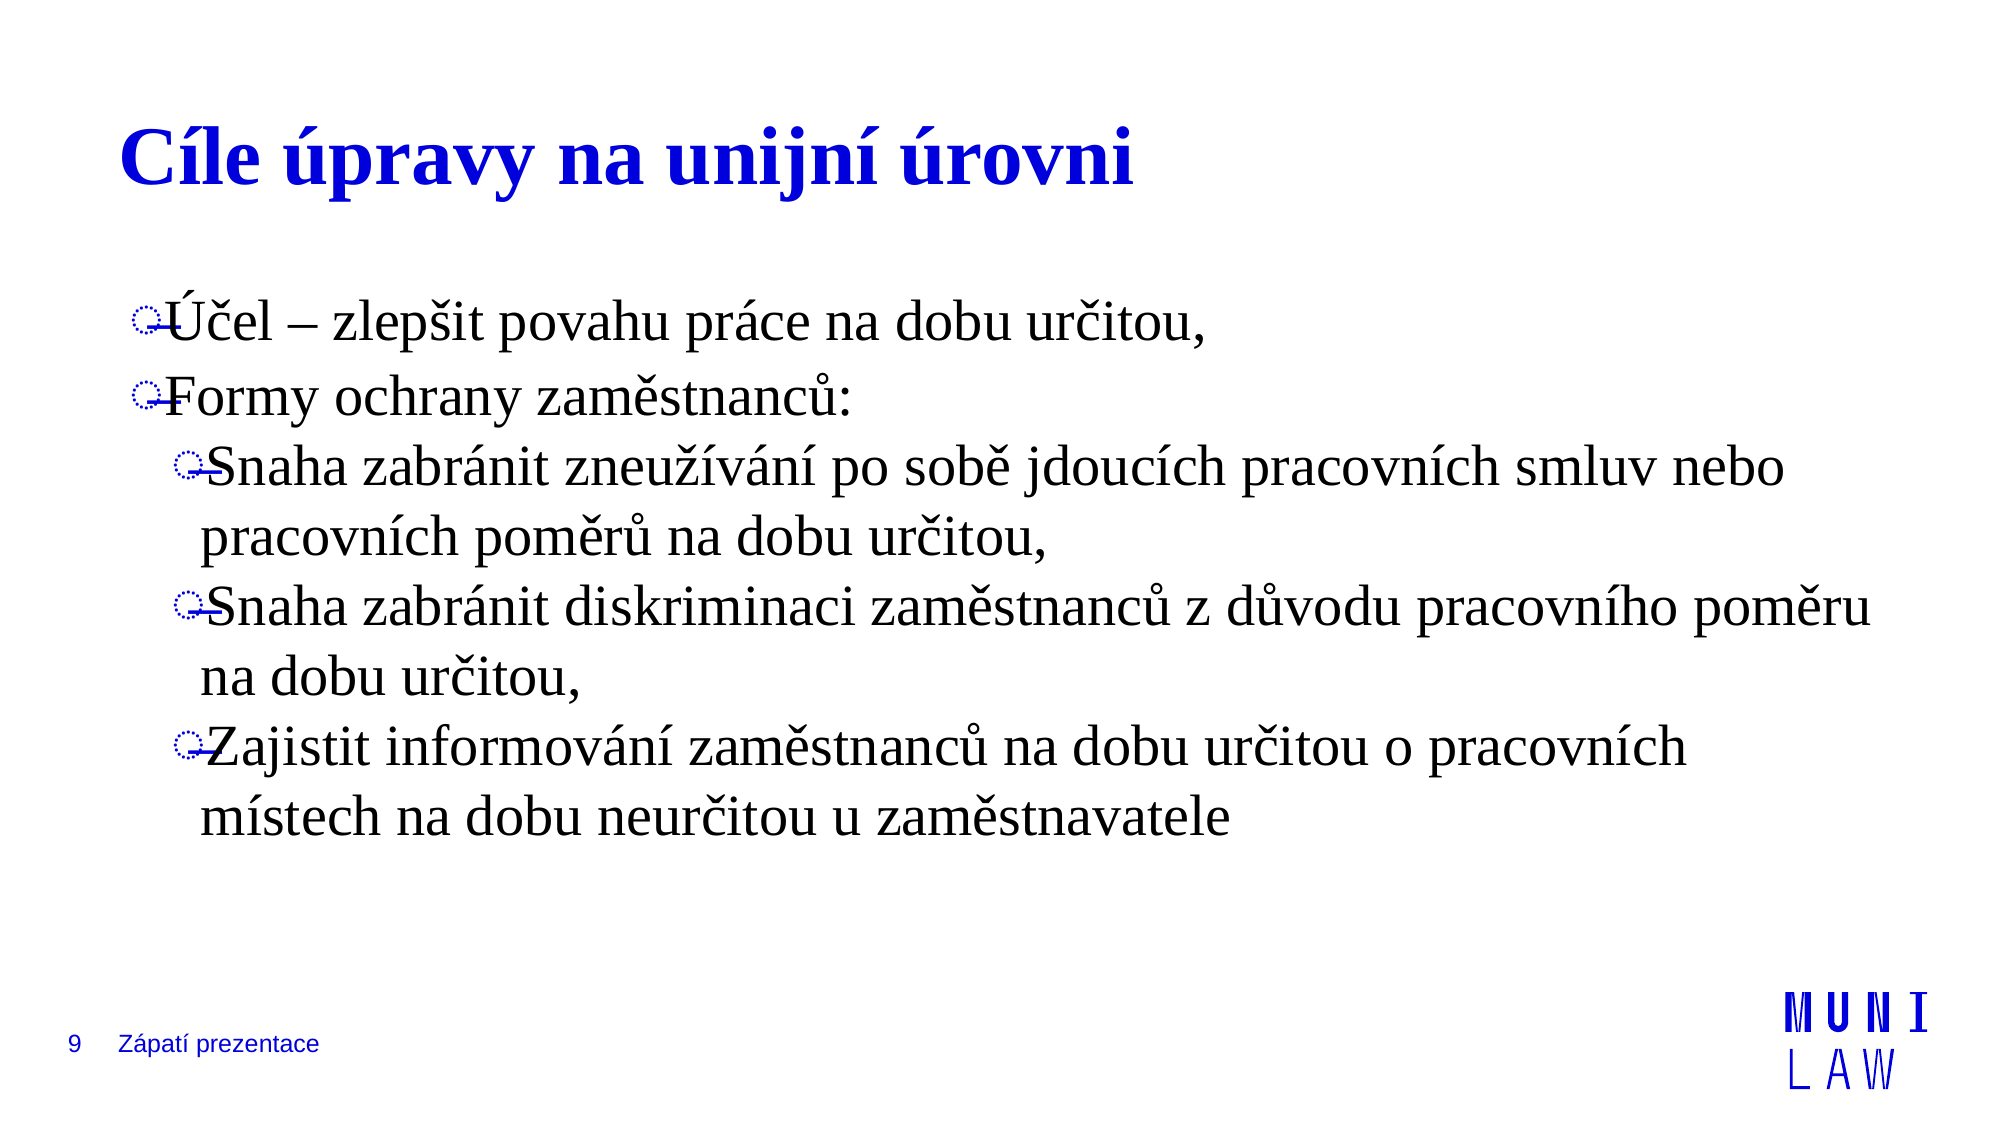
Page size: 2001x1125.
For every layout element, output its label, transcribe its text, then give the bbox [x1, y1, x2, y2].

slide_number 9 [67, 1021, 110, 1063]
footer Zápatí prezentace [118, 1021, 1418, 1063]
list Účel – zlepšit povahu práce na dobu určitou, Formy ochrany zaměstnanců: Snaha zabránit zneužívání po sobě jdoucích pracovních smluv nebo pracovních poměrů na dobu určitou, Snaha zabránit diskriminaci zaměstnanců z důvodu pracovního poměru na dobu určitou, Zajistit informování zaměstnanců na dobu určitou o pracovních místech na dobu neurčitou u zaměstnavatele [118, 277, 1883, 957]
title Cíle úpravy na unijní úrovni [118, 118, 1883, 193]
